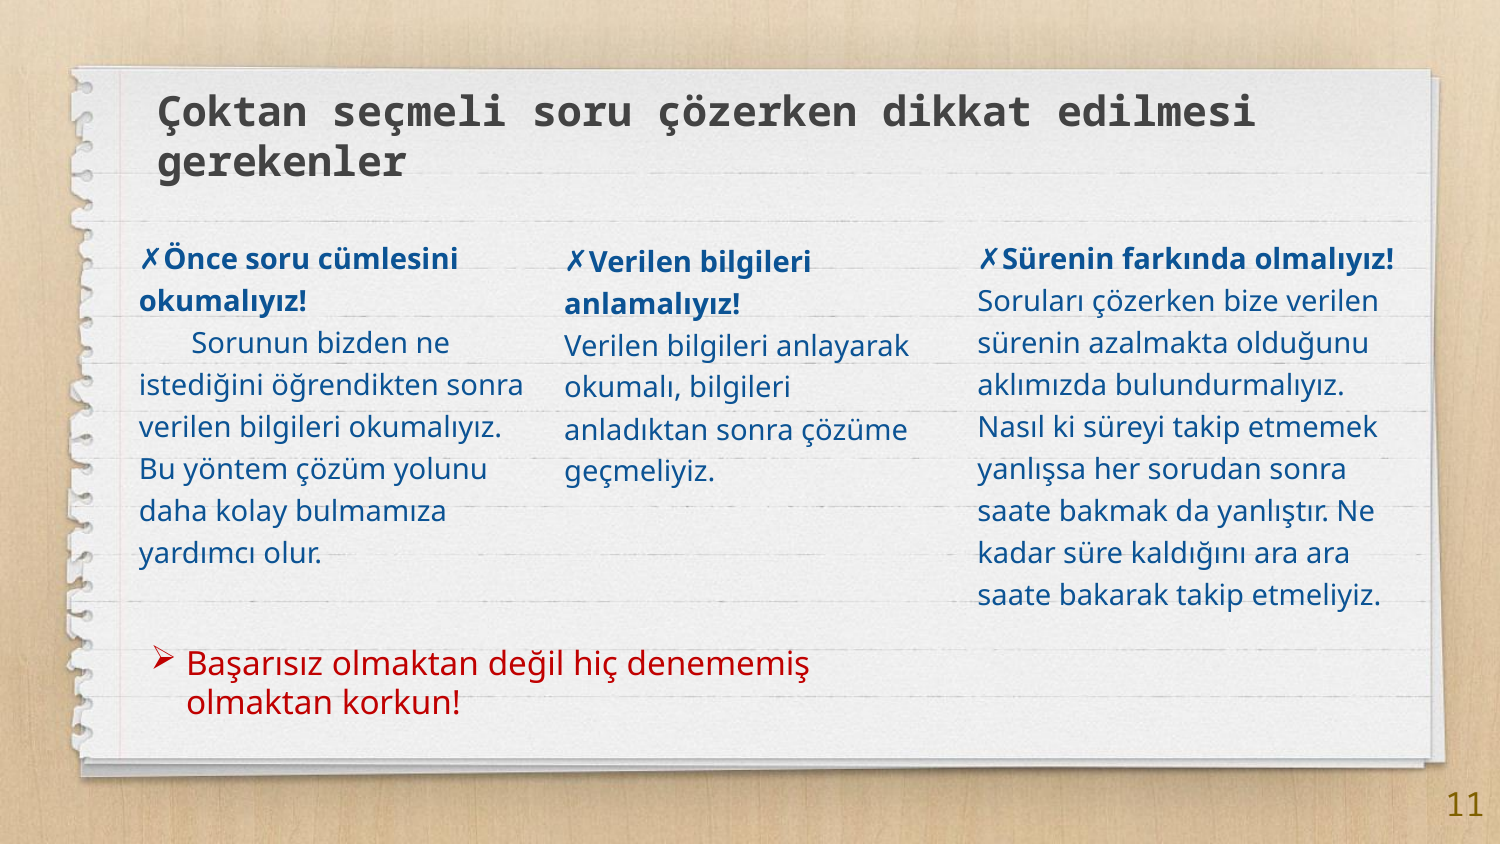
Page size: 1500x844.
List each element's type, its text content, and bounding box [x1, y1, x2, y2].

text_box Başarısız olmaktan değil hiç denememiş olmaktan korkun! [135, 634, 880, 729]
title Çoktan seçmeli soru çözerken dikkat edilmesi gerekenler [142, 58, 1384, 200]
list Sürenin farkında olmalıyız! Soruları çözerken bize verilen sürenin azalmakta olduğunu aklımızda bulundurmalıyız. Nasıl ki süreyi takip etmemek yanlışsa her sorudan sonra saate bakmak da yanlıştır. Ne kadar süre kaldığını ara ara saate bakarak takip etmeliyiz. [962, 218, 1424, 718]
picture [0, 0, 1500, 844]
list Verilen bilgileri anlamalıyız! Verilen bilgileri anlayarak okumalı, bilgileri anladıktan sonra çözüme geçmeliyiz. [549, 221, 950, 434]
slide_number 11 [1429, 767, 1500, 844]
list Önce soru cümlesini okumalıyız! Sorunun bizden ne istediğini öğrendikten sonra verilen bilgileri okumalıyız. Bu yöntem çözüm yolunu daha kolay bulmamıza yardımcı olur. [123, 218, 550, 576]
